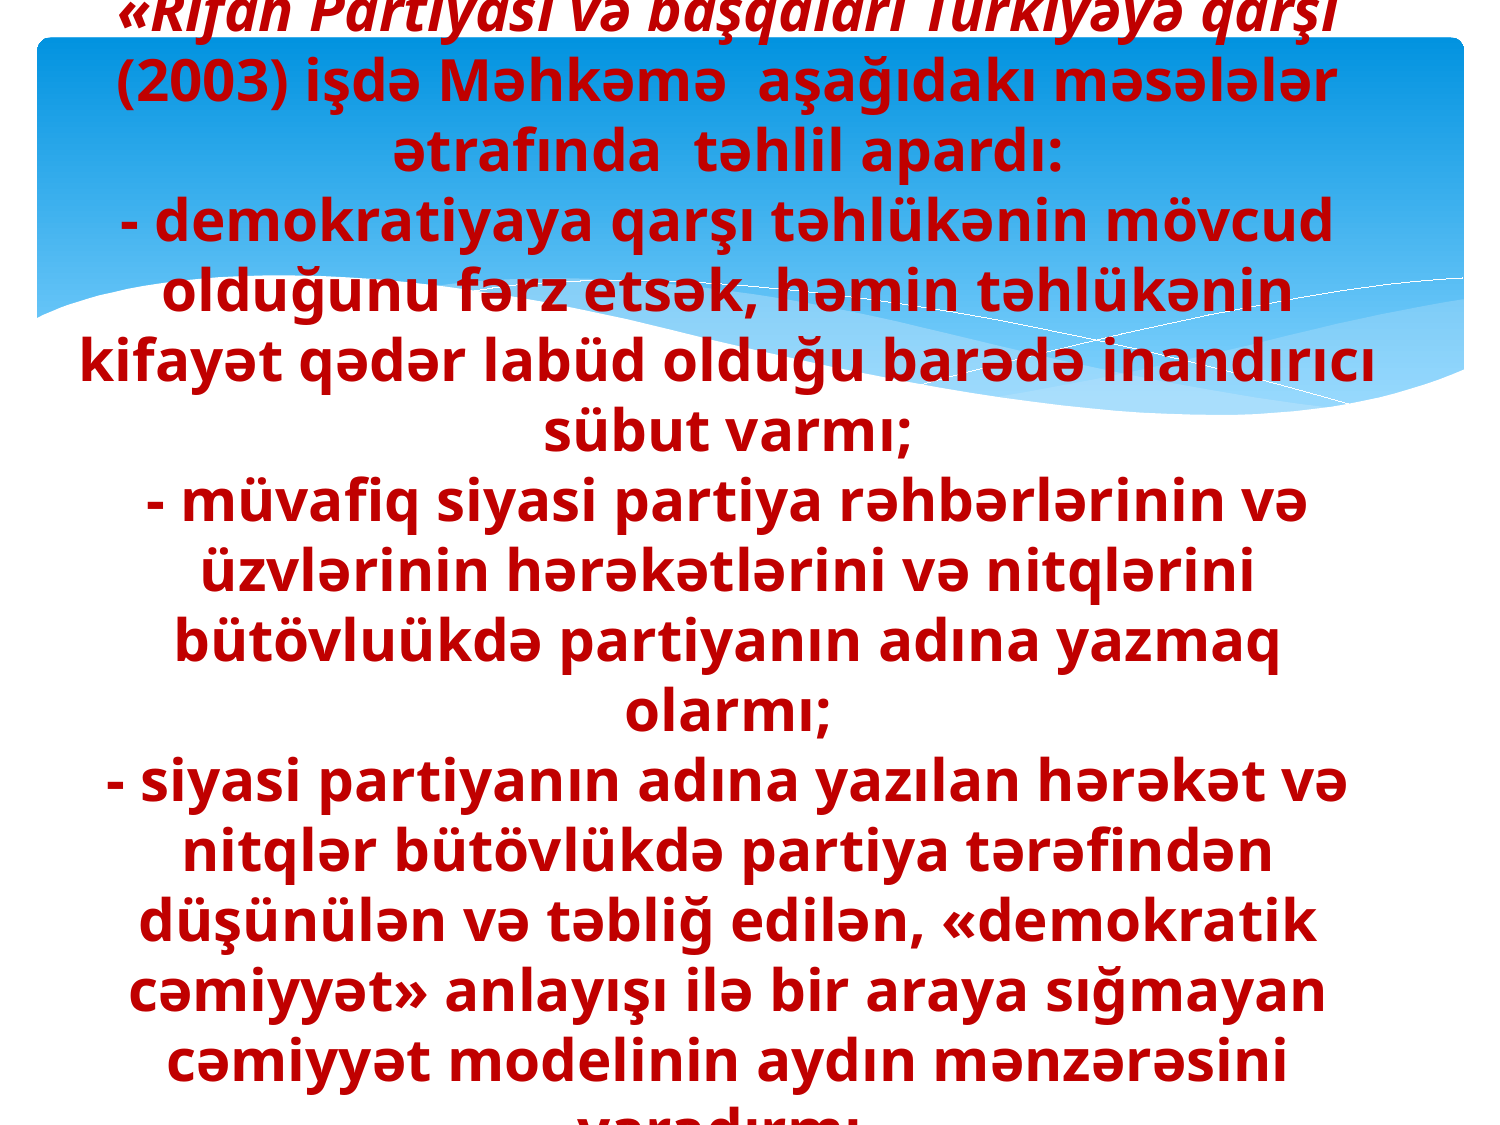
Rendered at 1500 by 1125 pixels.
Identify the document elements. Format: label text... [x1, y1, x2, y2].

picture [1055, 37, 1071, 42]
picture [1118, 37, 1134, 42]
picture [719, 37, 732, 42]
picture [1217, 37, 1225, 42]
picture [760, 37, 768, 42]
picture [196, 37, 210, 42]
title «Rifah Partiyası və başqaları Türkiyəyə qarşı (2003) işdə Məhkəmə aşağıdakı məsələlər ətrafında təhlil apardı: - demokratiyaya qarşı təhlükənin mövcud olduğunu fərz etsək, həmin təhlükənin kifayət qədər labüd olduğu barədə inandırıcı sübut varmı; - müvafiq siyasi partiya rəhbərlərinin və üzvlərinin hərəkətlərini və nitqlərini bütövluükdə partiyanın adına yazmaq olarmı; - siyasi partiyanın adına yazılan hərəkət və nitqlər bütövlükdə partiya tərəfindən düşünülən və təbliğ edilən, «demokratik cəmiyyət» anlayışı ilə bir araya sığmayan cəmiyyət modelinin aydın mənzərəsini yaradırmı. [53, 42, 1404, 1094]
picture [1296, 37, 1309, 42]
picture [441, 37, 457, 42]
